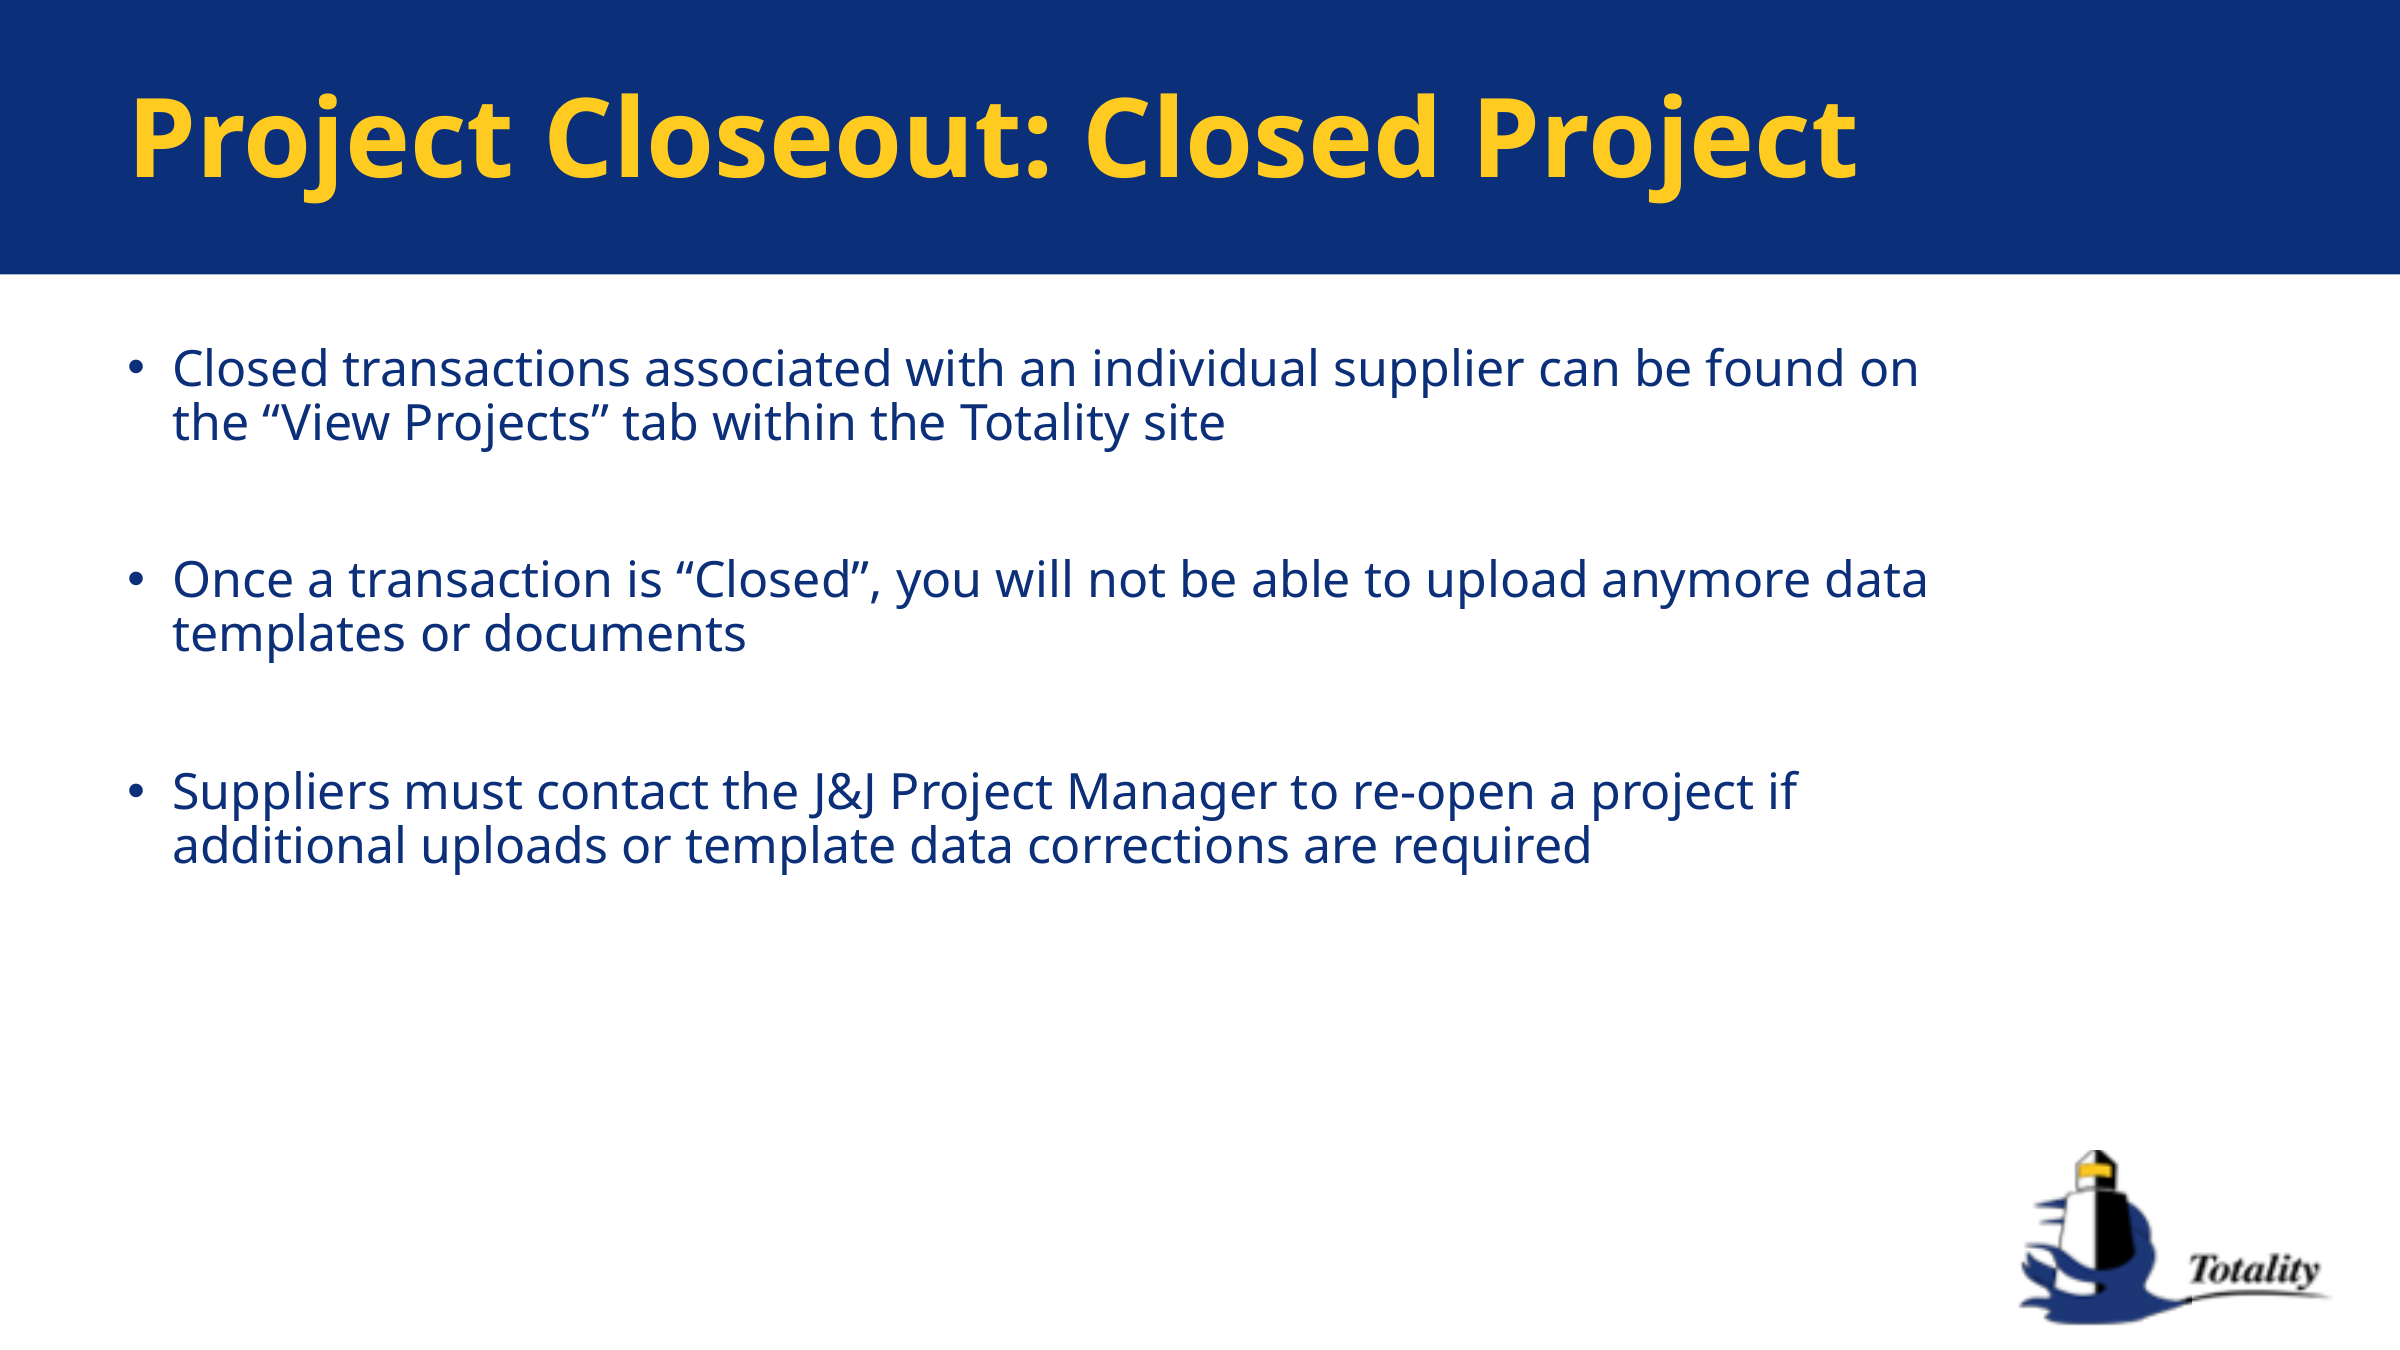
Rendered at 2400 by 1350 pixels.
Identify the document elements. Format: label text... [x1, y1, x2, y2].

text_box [1924, 1114, 2333, 1331]
title Project Closeout: Closed Project [112, 75, 2288, 205]
list Closed transactions associated with an individual supplier can be found on the “View Projects” tab within the Totality site Once a transaction is “Closed”, you will not be able to upload anymore data templates or documents Suppliers must contact the J&J Project Manager to re-open a project if additional uploads or template data corrections are required [112, 335, 1963, 803]
